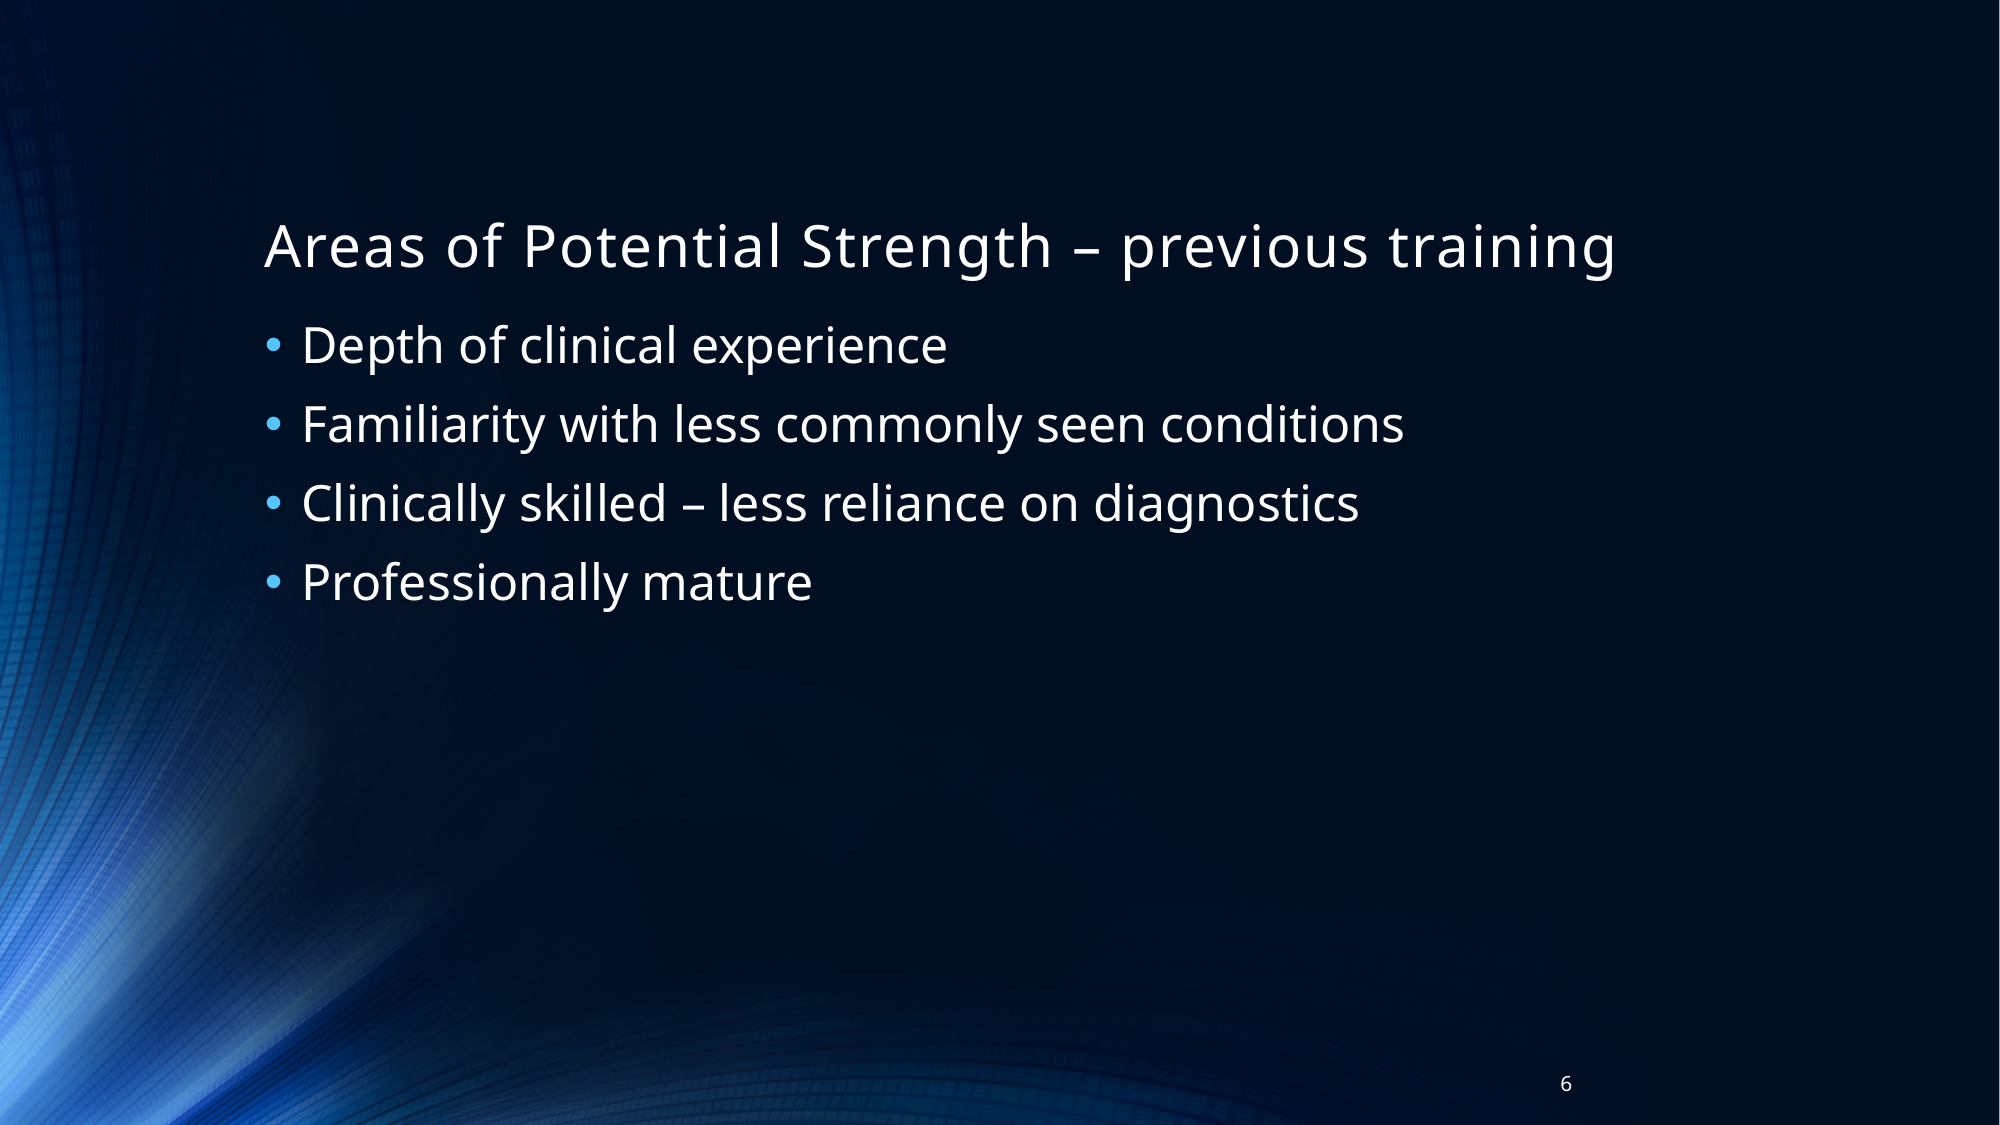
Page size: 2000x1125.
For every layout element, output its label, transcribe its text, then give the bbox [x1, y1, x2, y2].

slide_number 6 [1349, 1050, 1588, 1096]
picture [0, 0, 2000, 1125]
list Depth of clinical experience Familiarity with less commonly seen conditions Clinically skilled – less reliance on diagnostics Professionally mature [249, 312, 1749, 988]
title Areas of Potential Strength – previous training [249, 62, 1750, 288]
